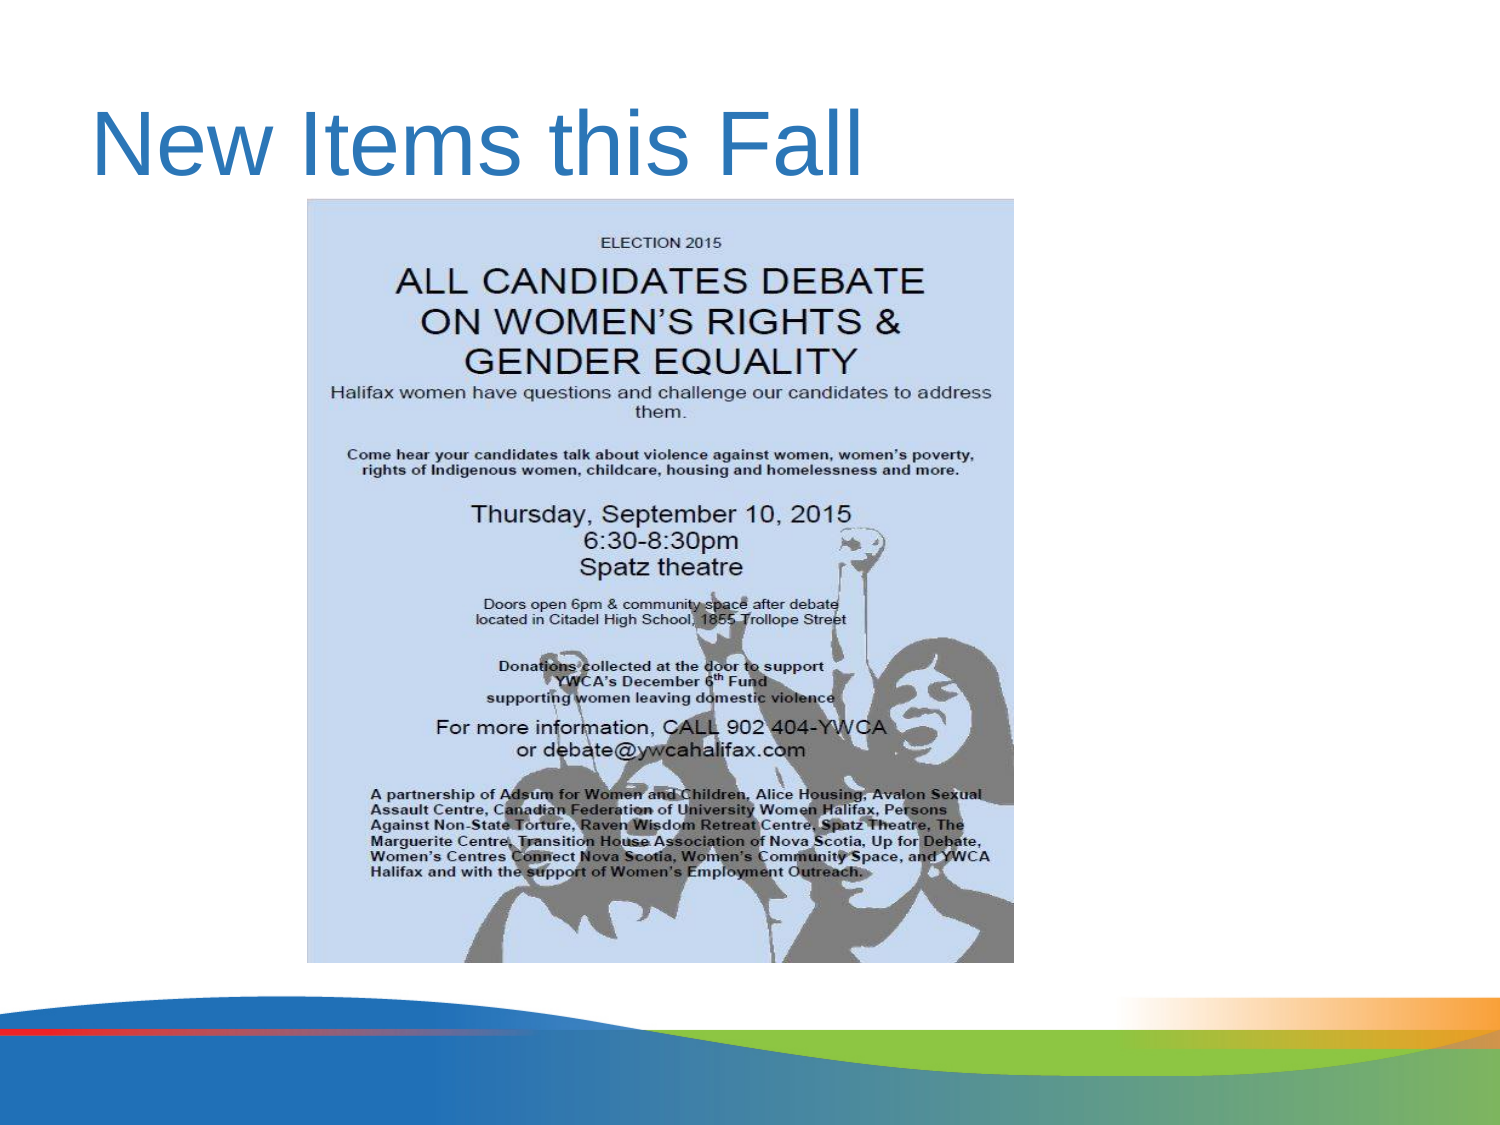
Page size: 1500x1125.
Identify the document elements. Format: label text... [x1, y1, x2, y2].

title New Items this Fall [75, 45, 1425, 233]
picture [0, 0, 1500, 1125]
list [307, 198, 1015, 963]
